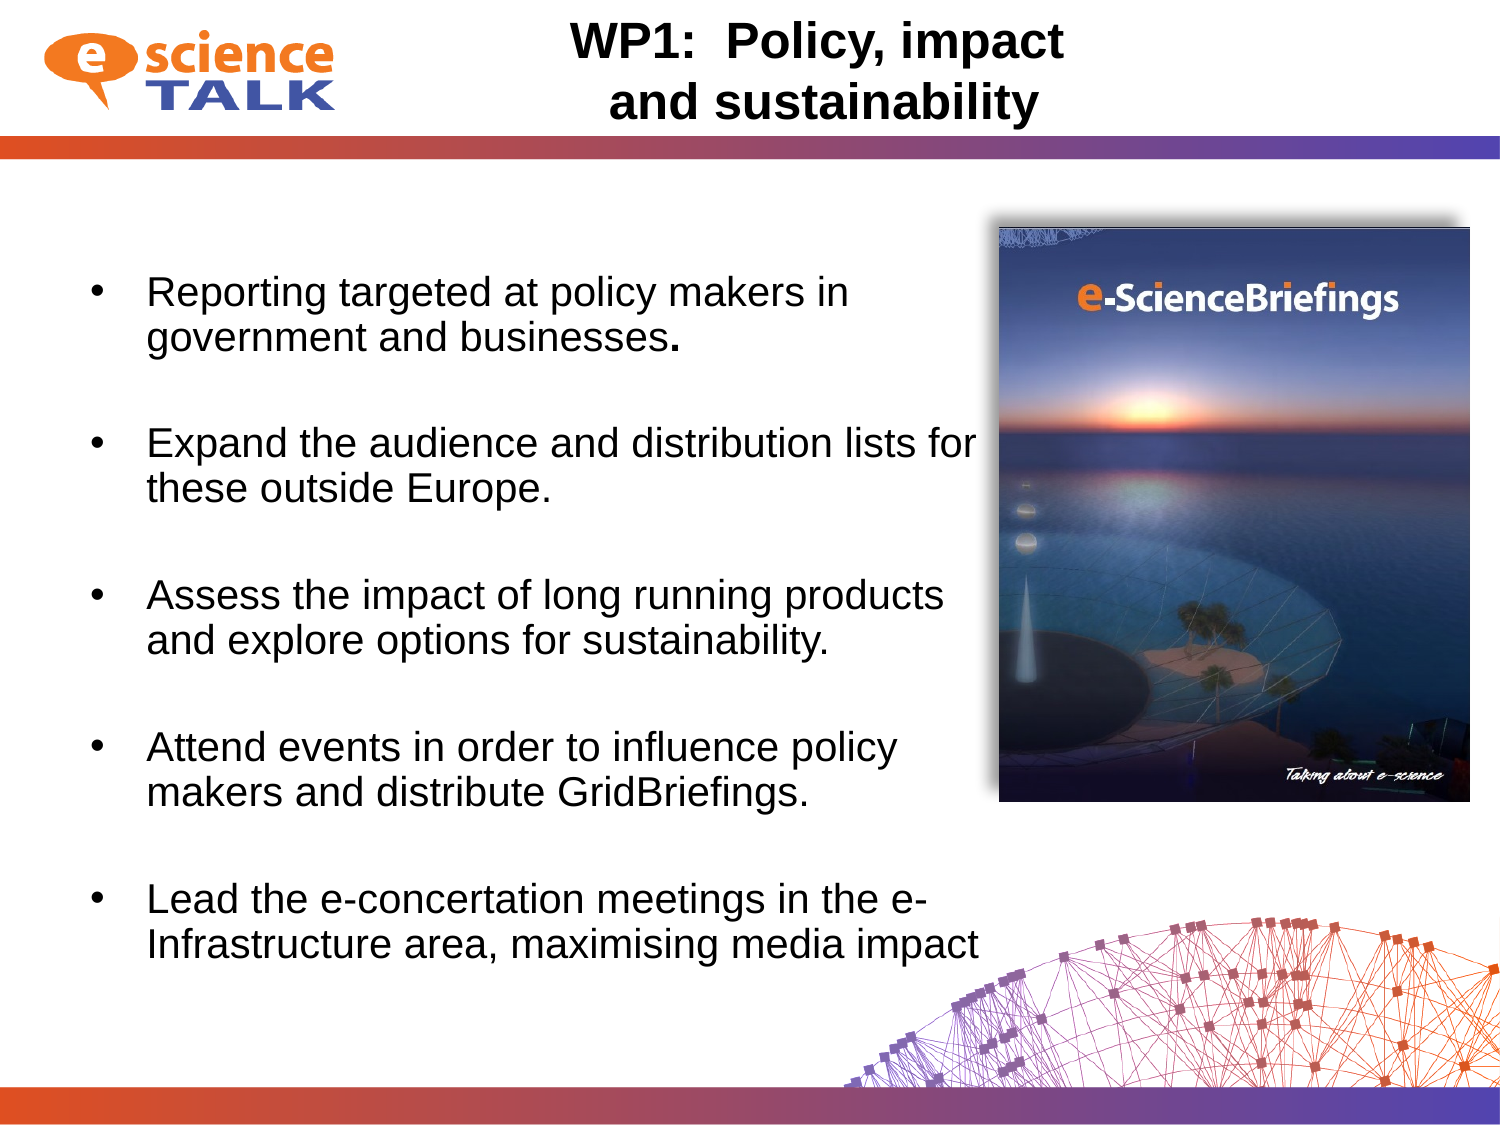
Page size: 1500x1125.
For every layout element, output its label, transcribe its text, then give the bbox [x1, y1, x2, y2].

list Reporting targeted at policy makers in government and businesses. Expand the audience and distribution lists for these outside Europe. Assess the impact of long running products and explore options for sustainability. Attend events in order to influence policy makers and distribute GridBriefings. Lead the e-concertation meetings in the e-Infrastructure area, maximising media impact [75, 262, 1038, 1005]
picture [0, 0, 1500, 1125]
title WP1: Policy, impact and sustainability [149, 0, 1500, 138]
